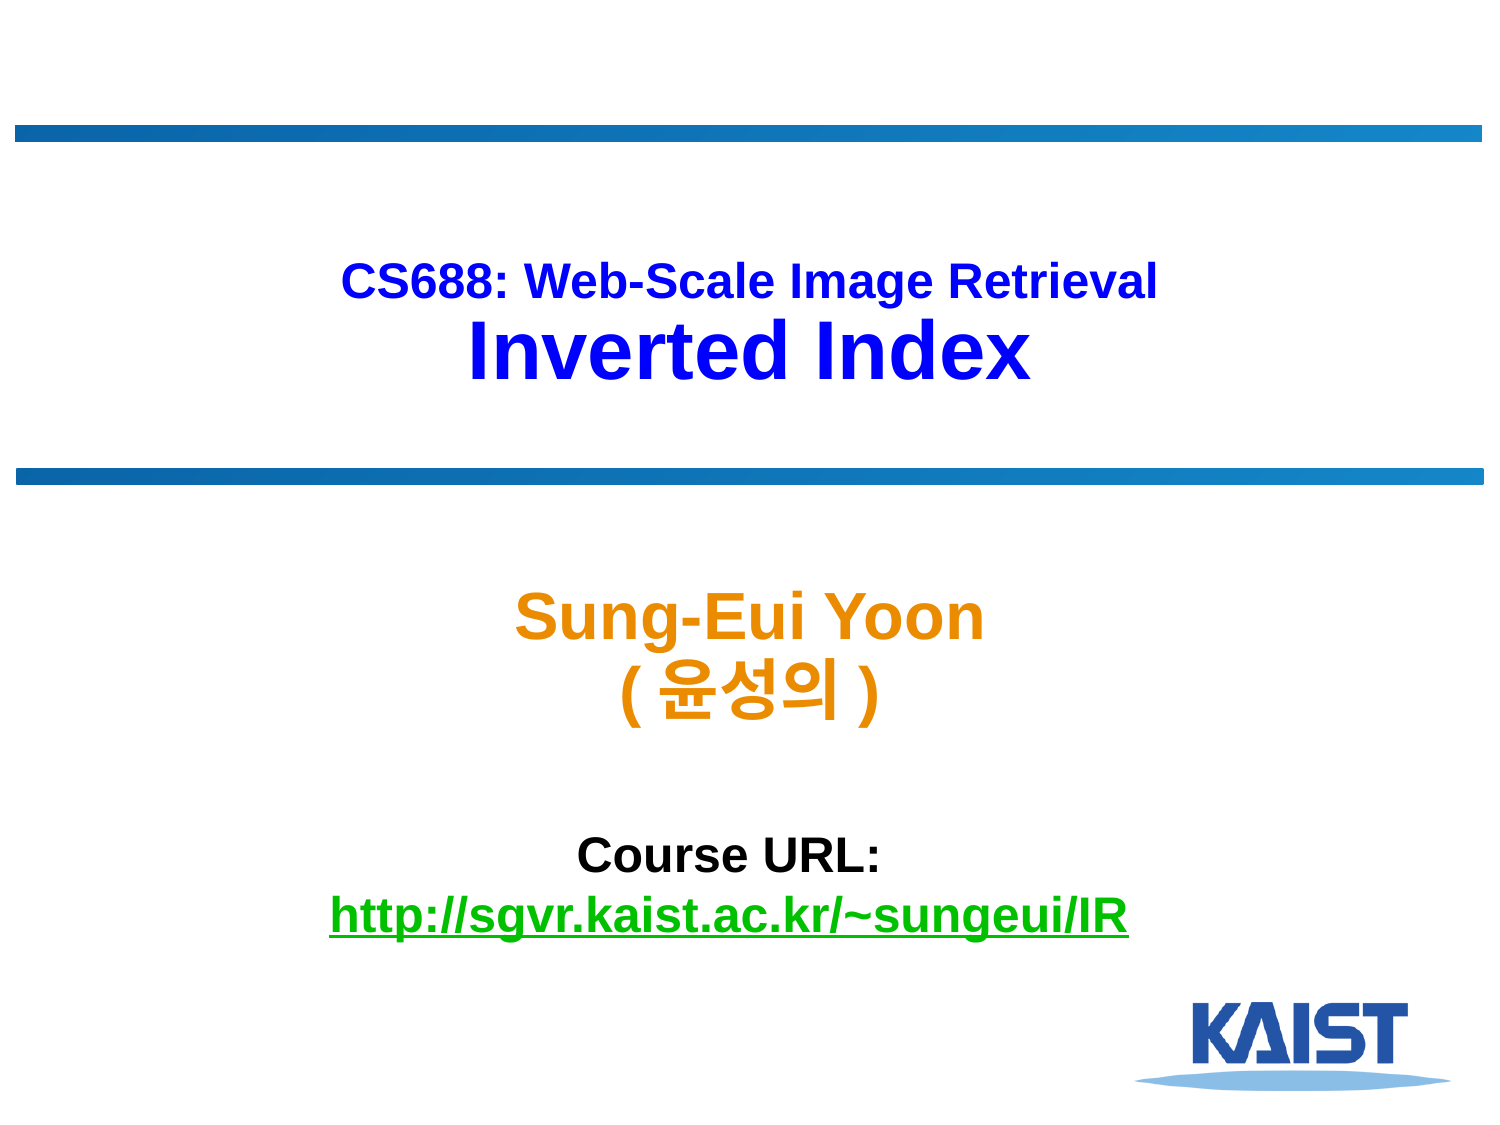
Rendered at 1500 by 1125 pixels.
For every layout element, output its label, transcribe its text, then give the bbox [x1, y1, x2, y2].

text_box Course URL: http://sgvr.kaist.ac.kr/~sungeui/IR [314, 815, 1144, 1010]
text_box [15, 125, 1482, 142]
text_box CS688: Web-Scale Image Retrieval Inverted Index [0, 159, 1500, 457]
text_box [16, 468, 1484, 485]
text_box Sung-Eui Yoon (윤성의) [81, 603, 1419, 736]
picture [1134, 1002, 1451, 1091]
